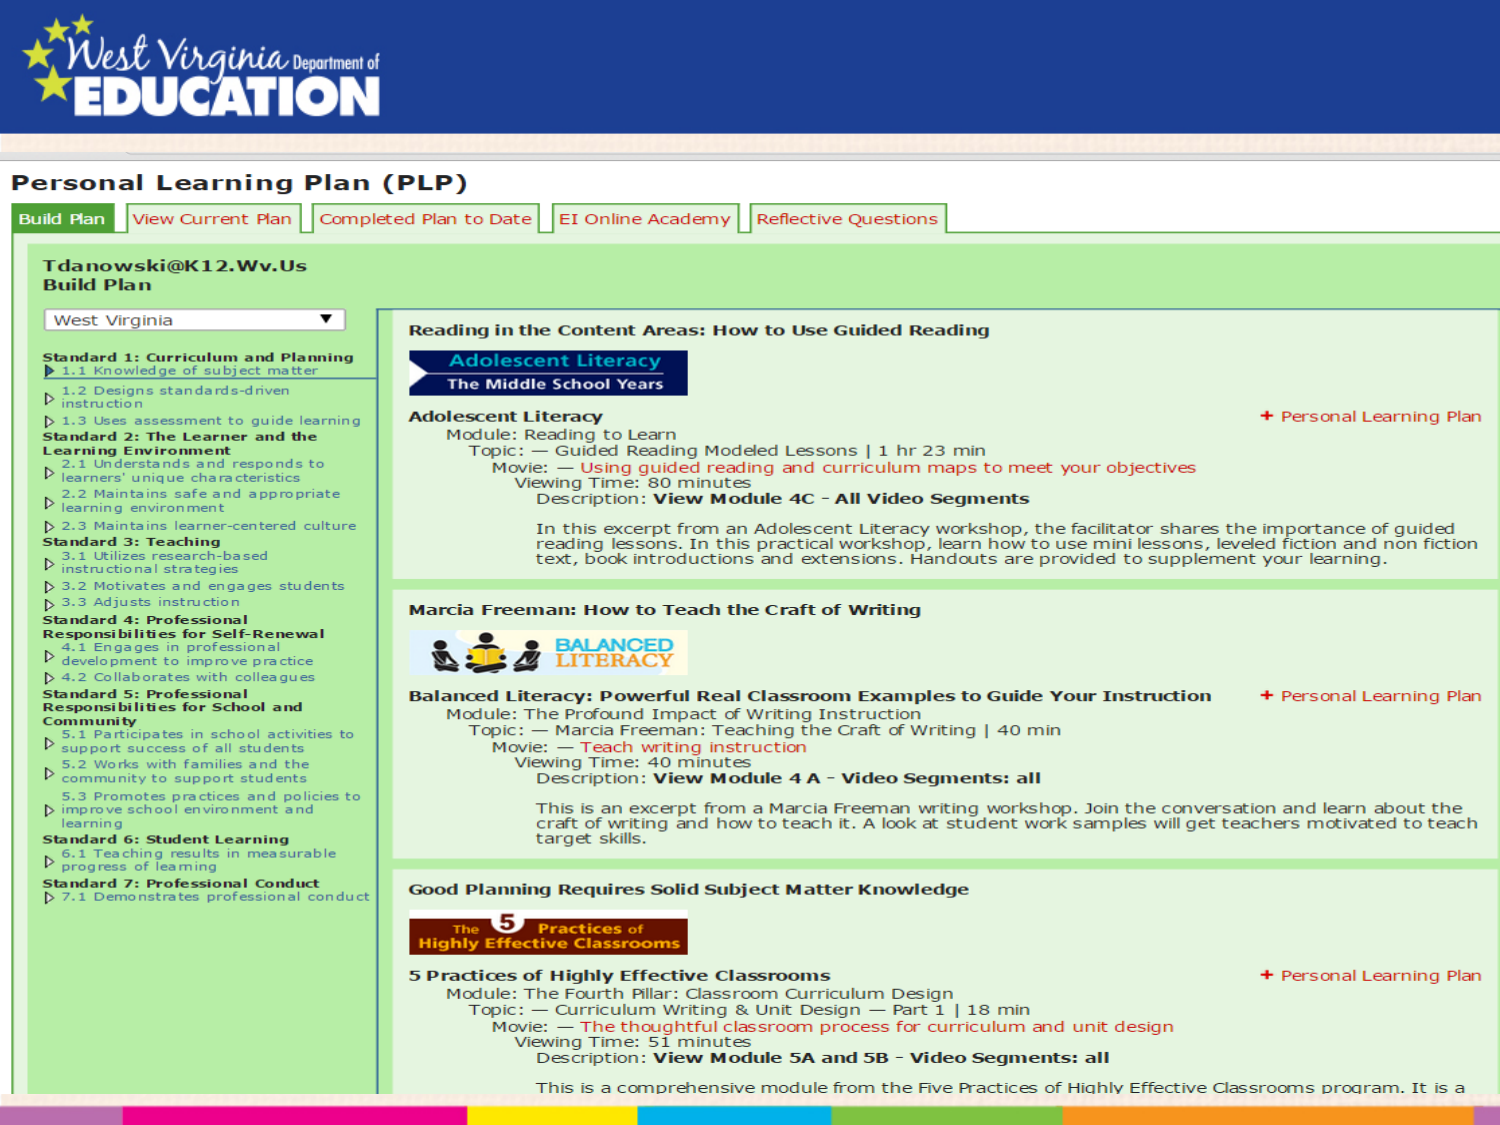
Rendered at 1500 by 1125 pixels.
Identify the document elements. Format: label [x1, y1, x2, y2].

picture [0, 0, 1500, 152]
list [0, 152, 1500, 1094]
picture [0, 1094, 1500, 1125]
